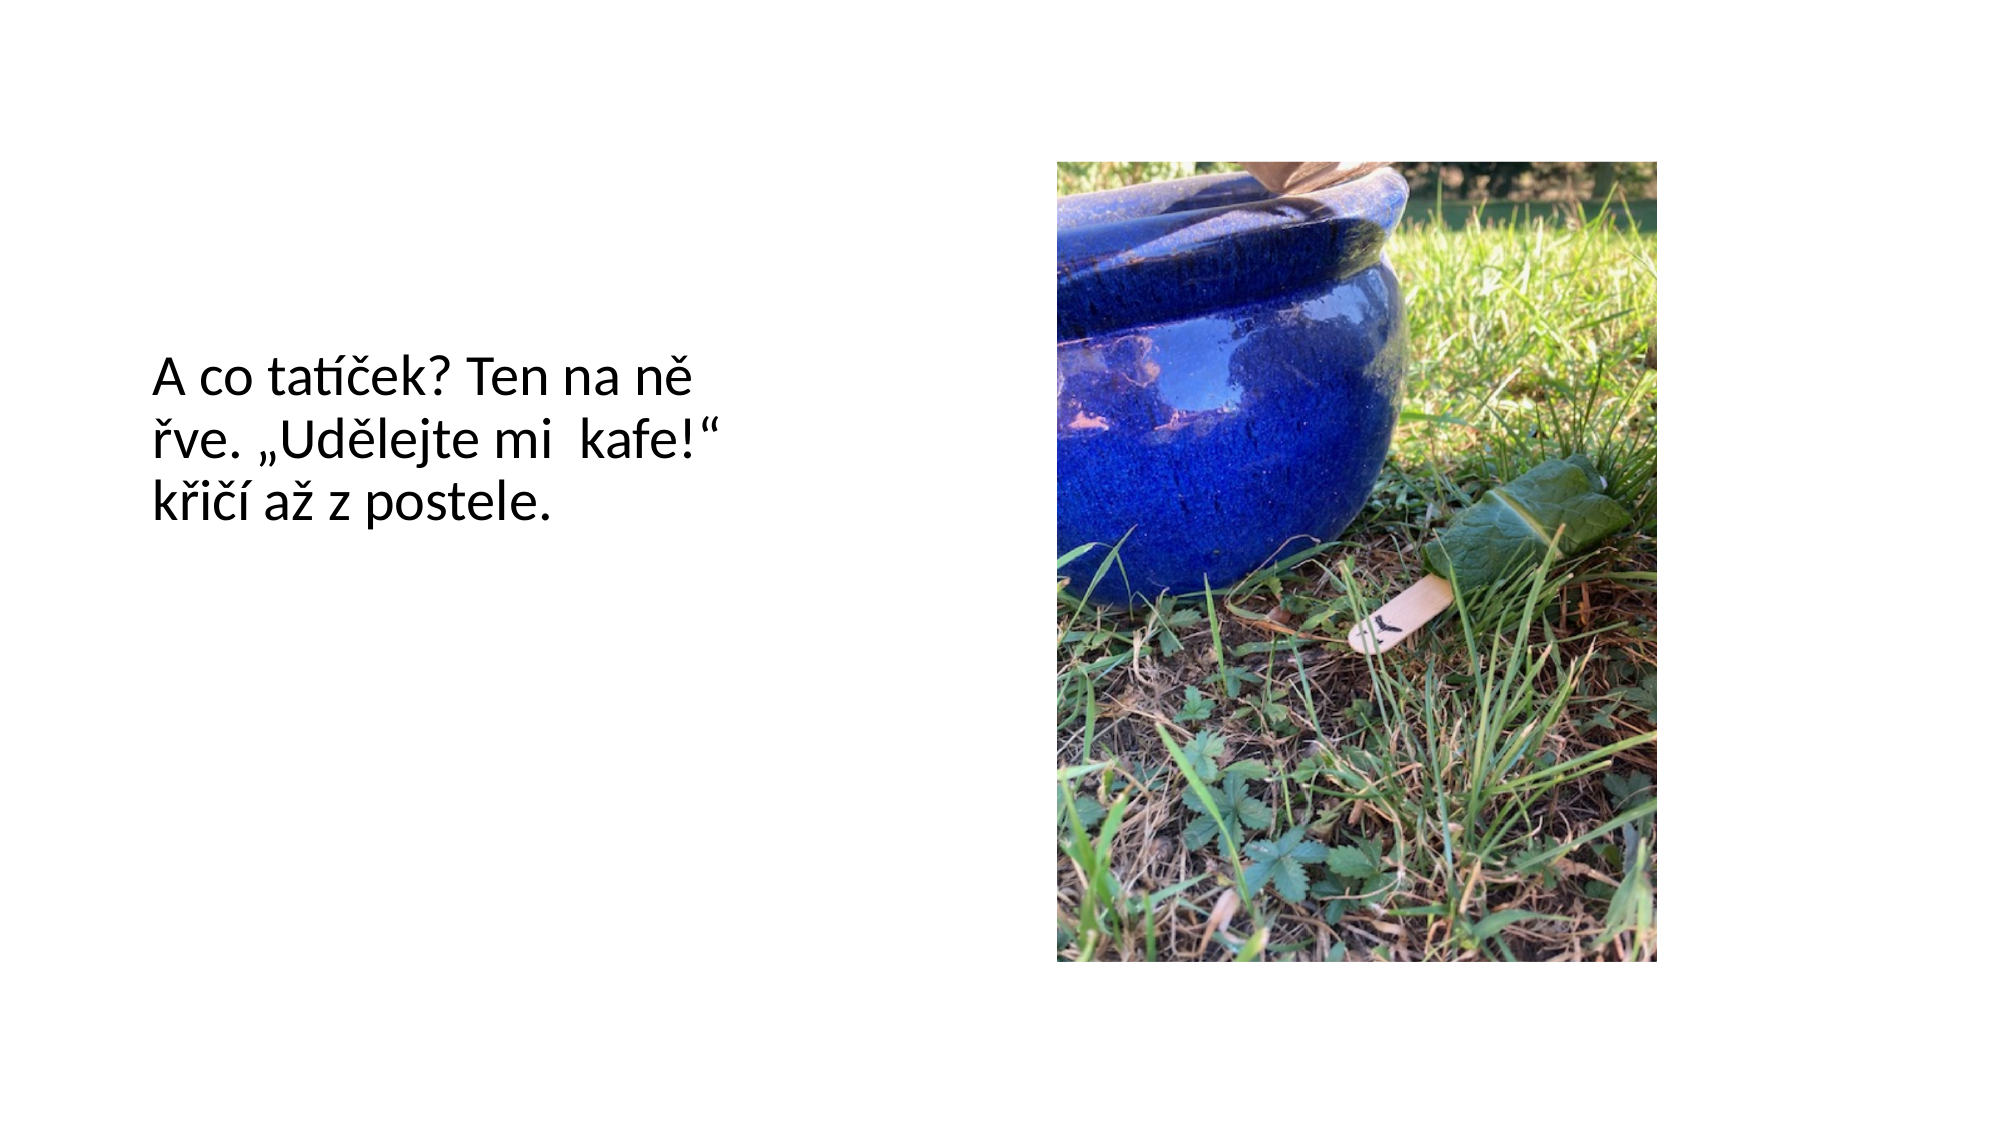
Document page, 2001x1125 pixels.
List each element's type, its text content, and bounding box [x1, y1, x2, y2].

picture [1057, 862, 1657, 961]
picture [1057, 163, 1657, 261]
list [956, 261, 1757, 862]
list A co tatíček? Ten na ně řve. „Udělejte mi kafe!“ křičí až z postele. [137, 337, 783, 963]
